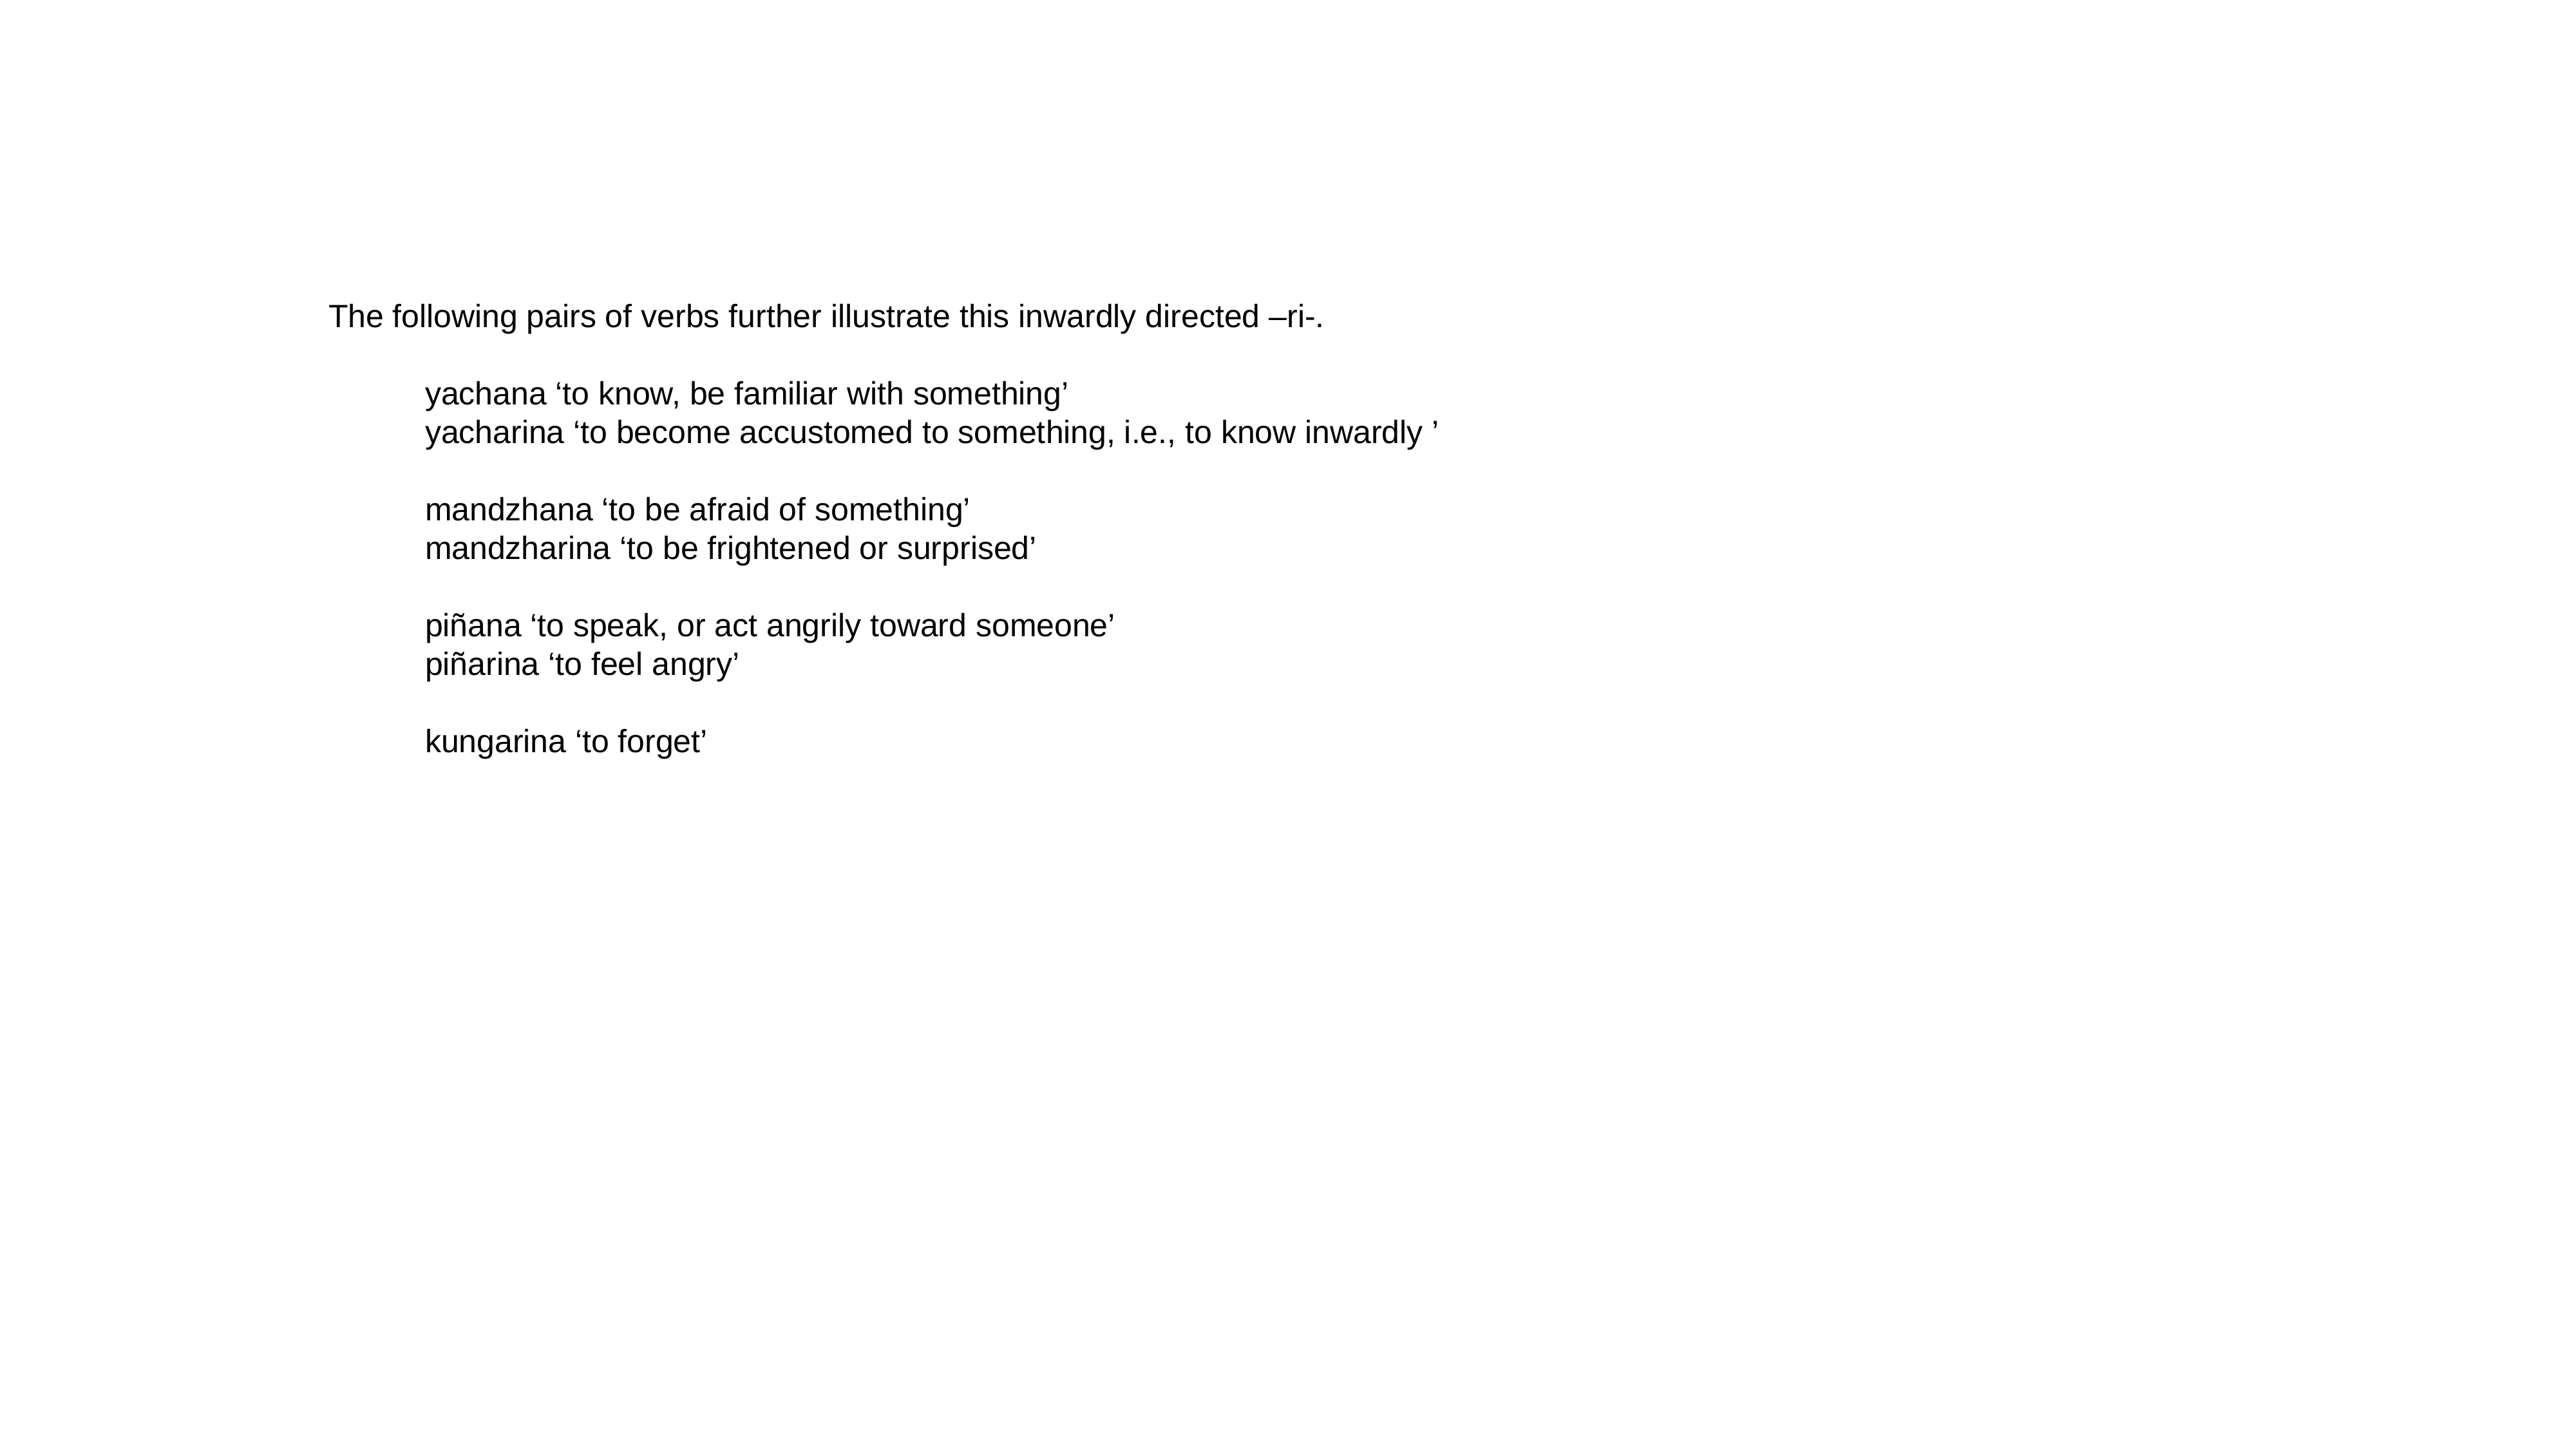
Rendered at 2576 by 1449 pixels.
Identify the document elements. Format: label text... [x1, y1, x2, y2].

text_box The following pairs of verbs further illustrate this inwardly directed –ri-. yachana ‘to know, be familiar with something’ yacharina ‘to become accustomed to something, i.e., to know inwardly ’ mandzhana ‘to be afraid of something’ mandzharina ‘to be frightened or surprised’ piñana ‘to speak, or act angrily toward someone’ piñarina ‘to feel angry’ kungarina ‘to forget’ [323, 290, 2143, 765]
